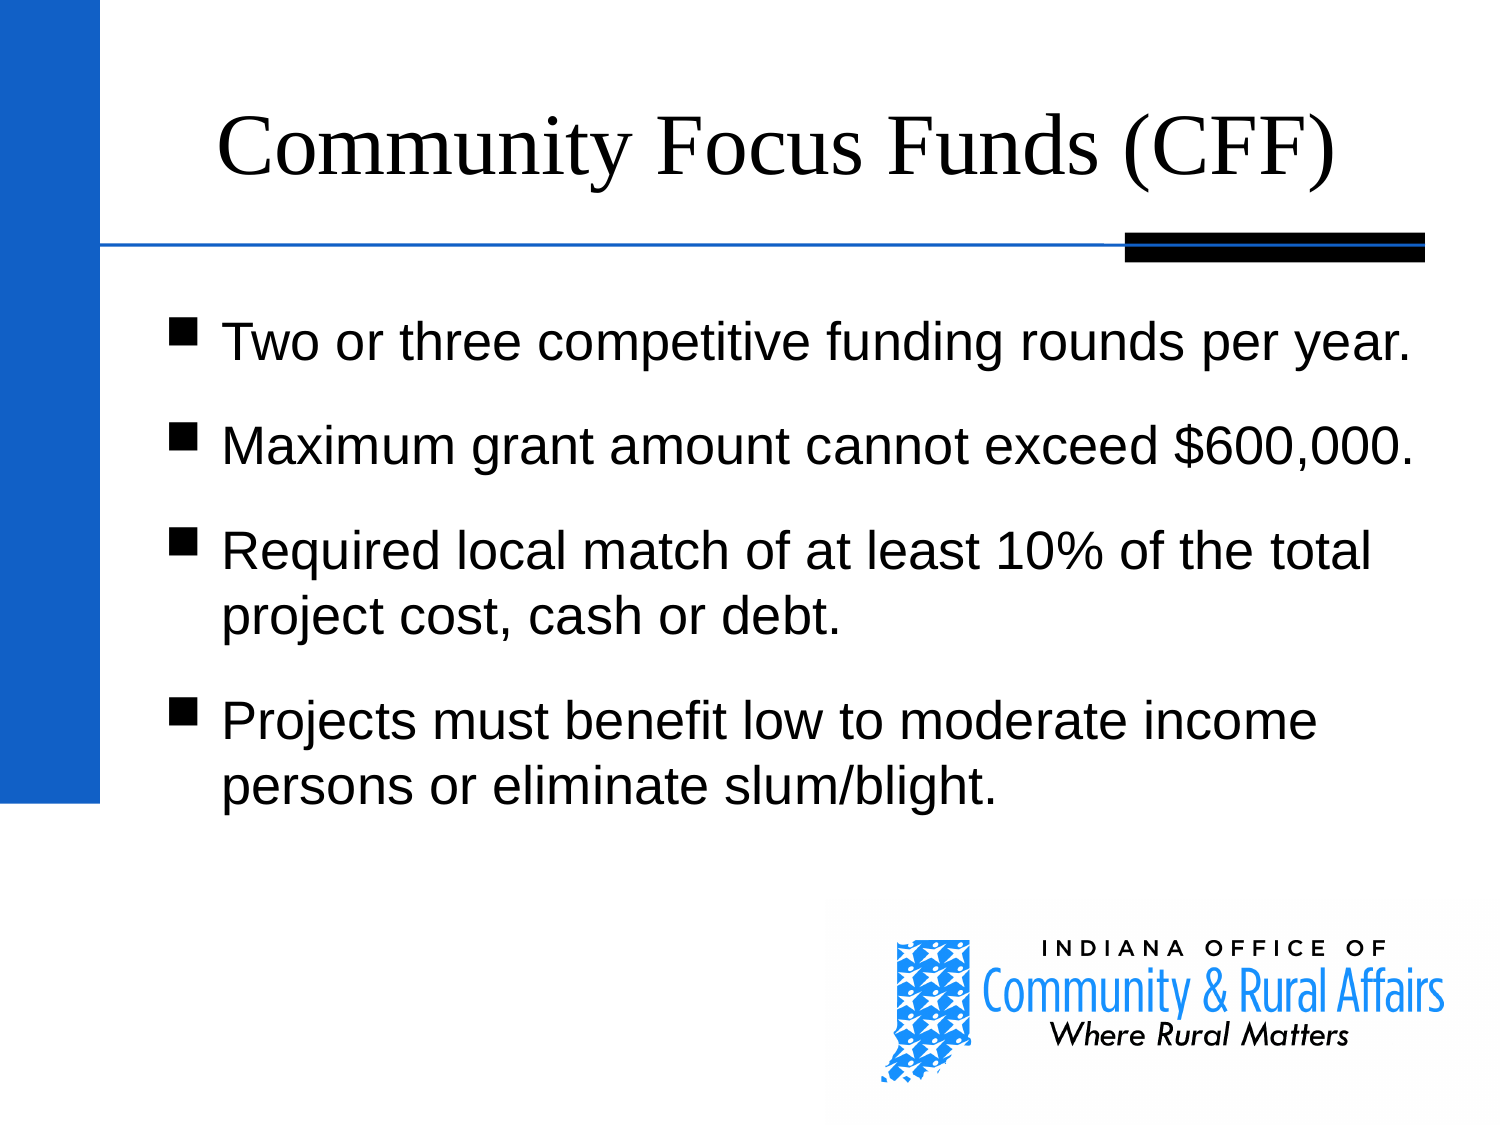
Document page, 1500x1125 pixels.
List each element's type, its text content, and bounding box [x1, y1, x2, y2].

title Community Focus Funds (CFF) [149, 45, 1426, 234]
picture [824, 899, 1500, 1125]
list Two or three competitive funding rounds per year. Maximum grant amount cannot exceed $600,000. Required local match of at least 10% of the total project cost, cash or debt. Projects must benefit low to moderate income persons or eliminate slum/blight. [149, 262, 1451, 1006]
